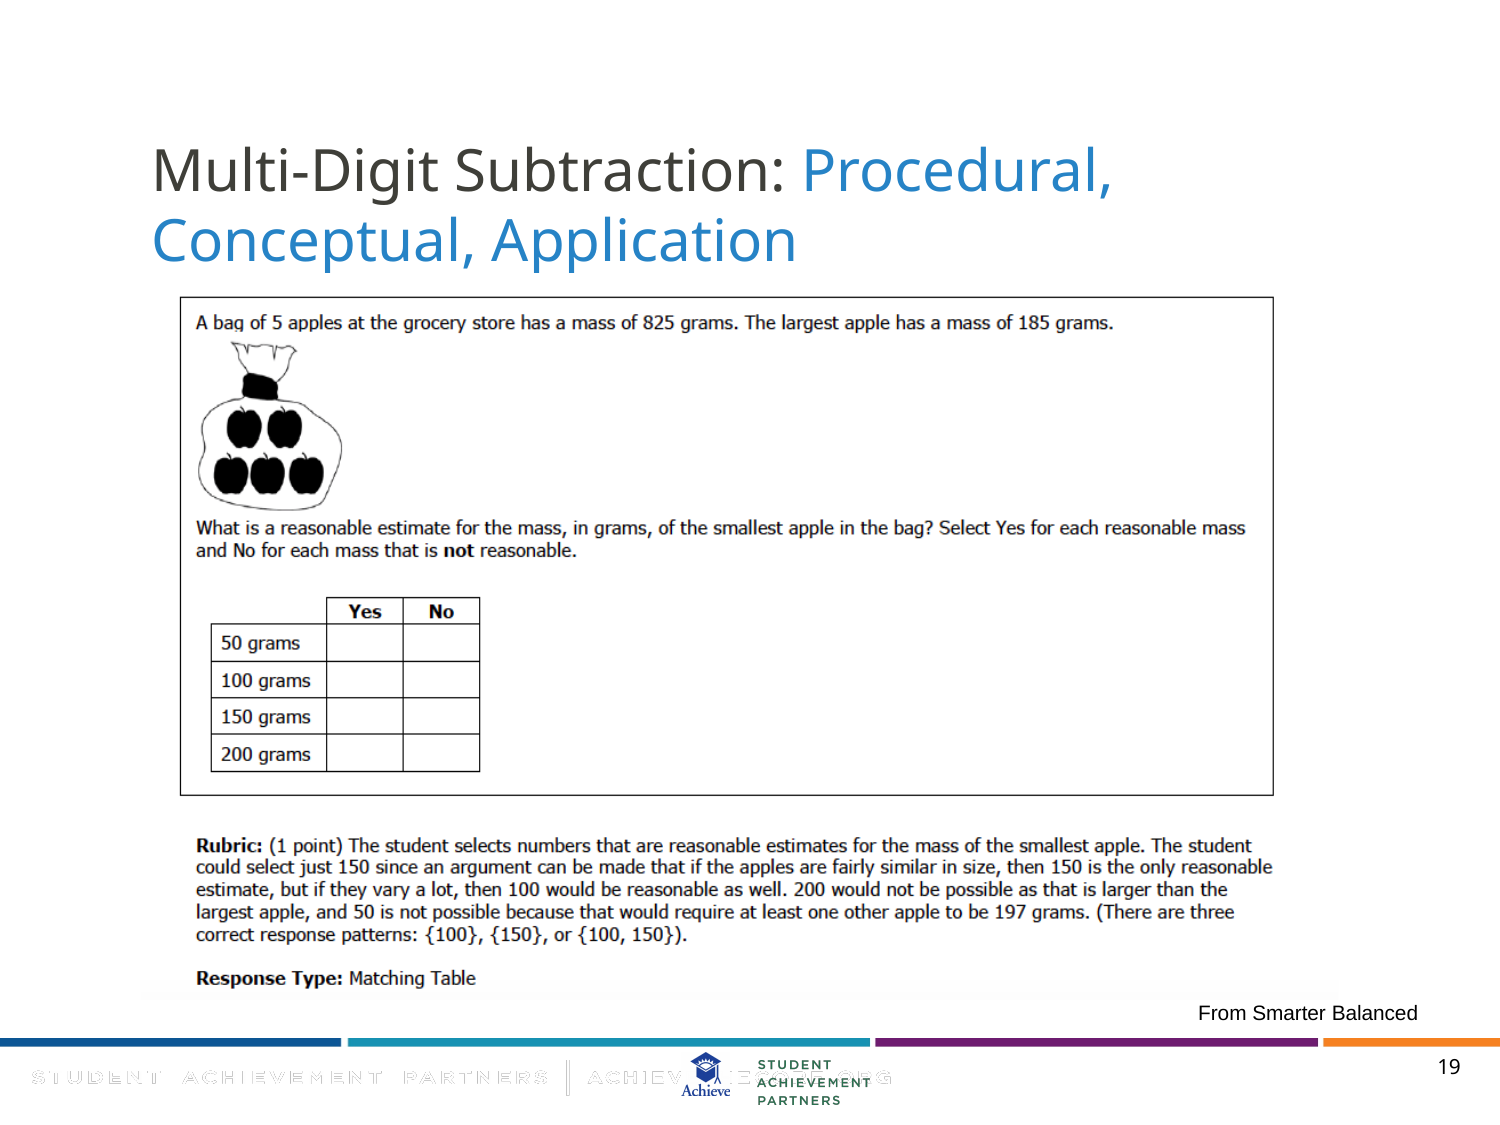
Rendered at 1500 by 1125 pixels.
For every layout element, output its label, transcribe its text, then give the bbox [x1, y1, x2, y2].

picture [12, 1052, 911, 1105]
text_box From Smarter Balanced [1183, 991, 1485, 1033]
title Multi-Digit Subtraction: Procedural, Conceptual, Application [140, 133, 1402, 274]
picture [140, 273, 1339, 1001]
picture [0, 1038, 1500, 1047]
